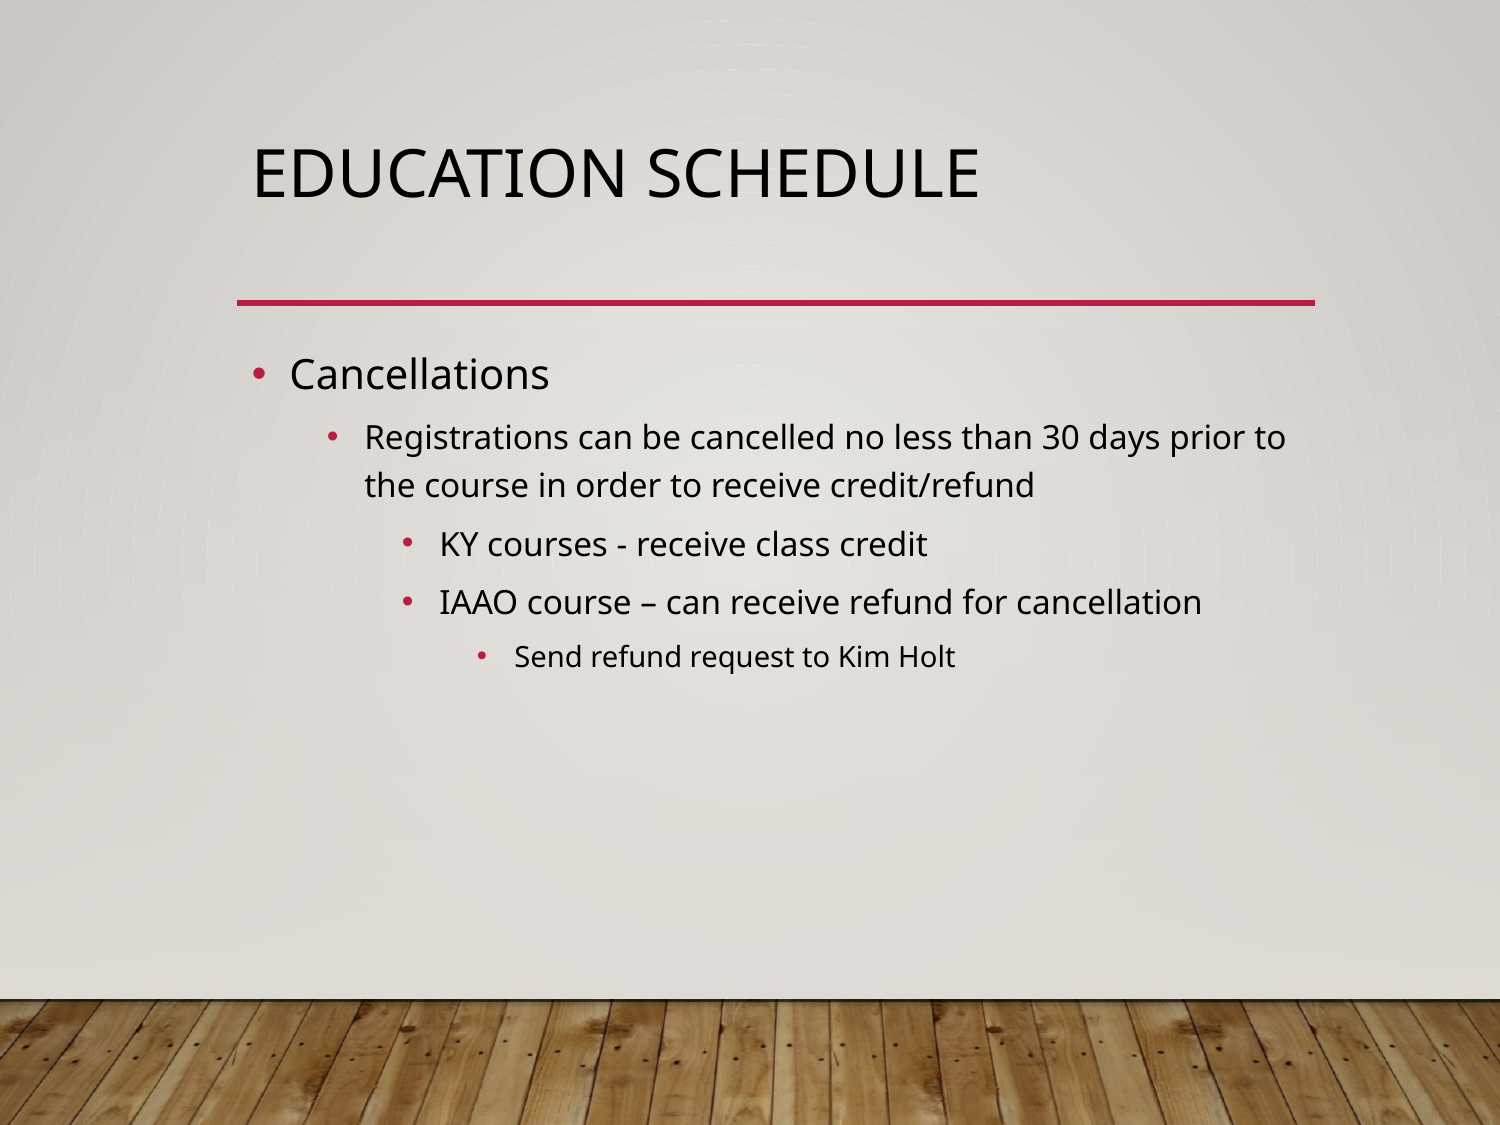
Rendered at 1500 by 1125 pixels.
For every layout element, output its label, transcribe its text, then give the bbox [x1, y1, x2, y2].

picture [0, 999, 1500, 1125]
title Education Schedule [236, 131, 1315, 305]
list Cancellations Registrations can be cancelled no less than 30 days prior to the course in order to receive credit/refund KY courses - receive class credit IAAO course – can receive refund for cancellation Send refund request to Kim Holt [236, 330, 1315, 897]
